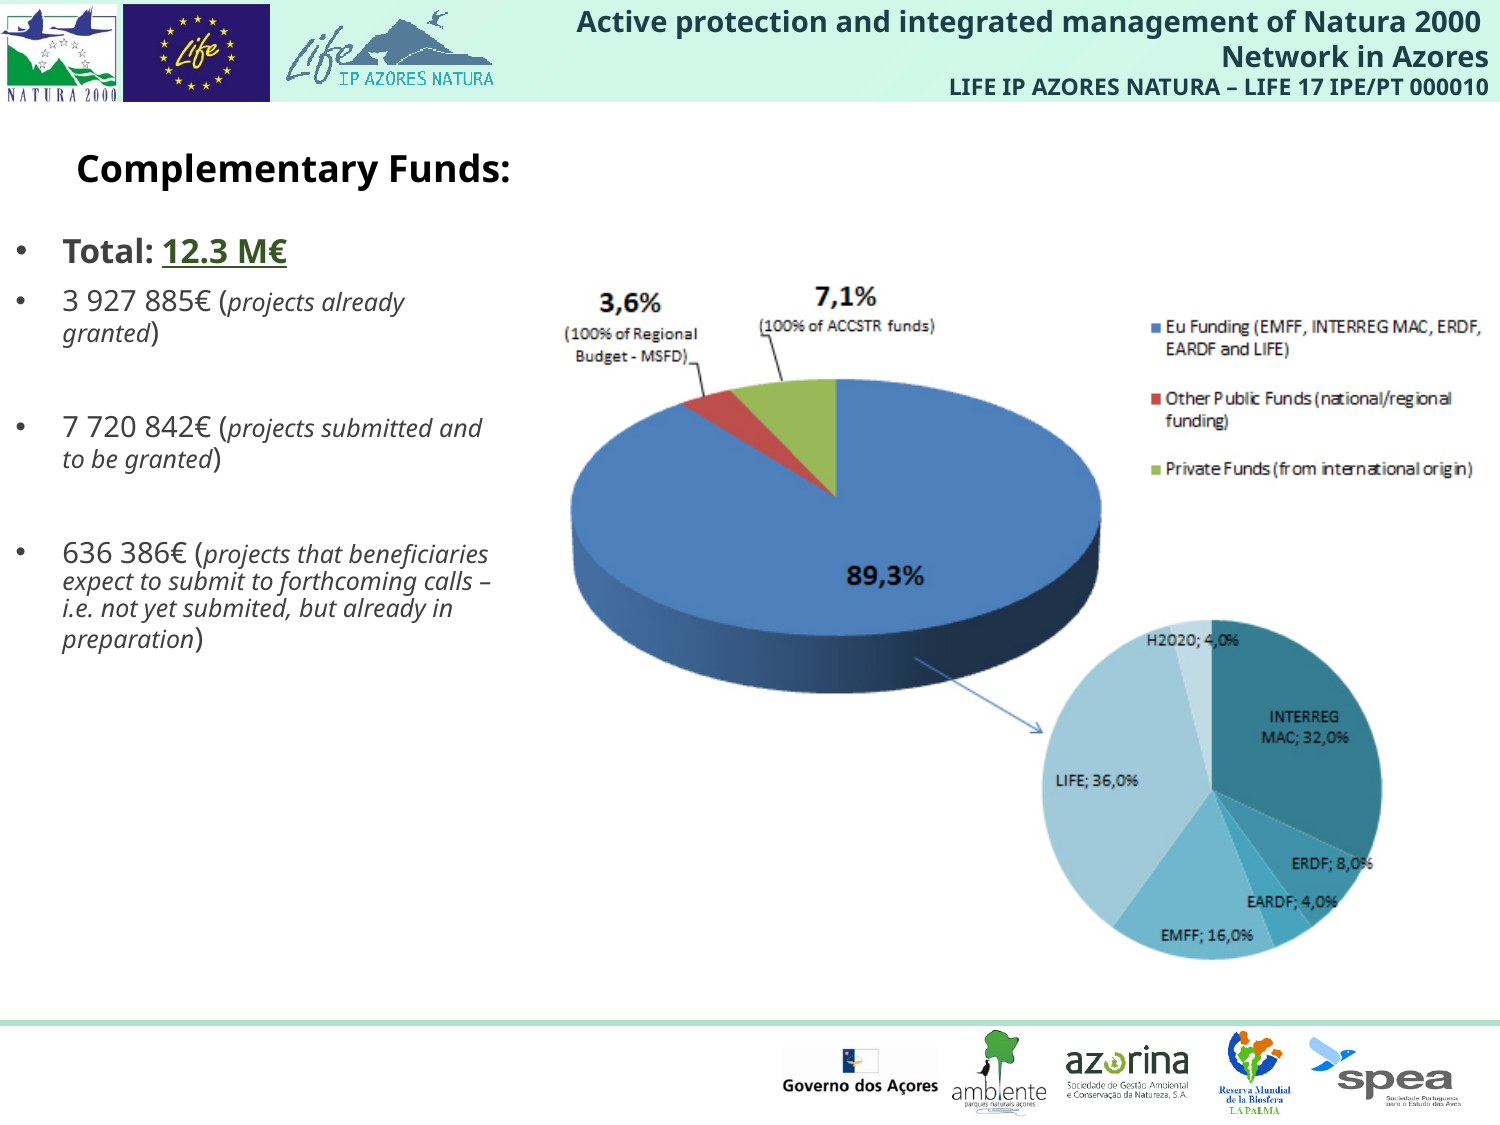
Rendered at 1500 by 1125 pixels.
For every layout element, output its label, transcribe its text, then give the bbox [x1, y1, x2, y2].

picture [526, 247, 1485, 965]
picture [1207, 1025, 1300, 1118]
picture [781, 1046, 940, 1096]
picture [253, 0, 526, 185]
picture [952, 1030, 1046, 1118]
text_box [0, 0, 253, 110]
picture [1066, 1045, 1188, 1099]
text_box Total: 12.3 M€ 3 927 885€ (projects already granted) 7 720 842€ (projects submitted and to be granted) 636 386€ (projects that beneficiaries expect to submit to forthcoming calls – i.e. not yet submited, but already in preparation) [0, 227, 514, 1000]
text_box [526, 0, 1500, 110]
picture [1302, 1034, 1465, 1106]
text_box Complementary Funds: [61, 137, 1465, 237]
